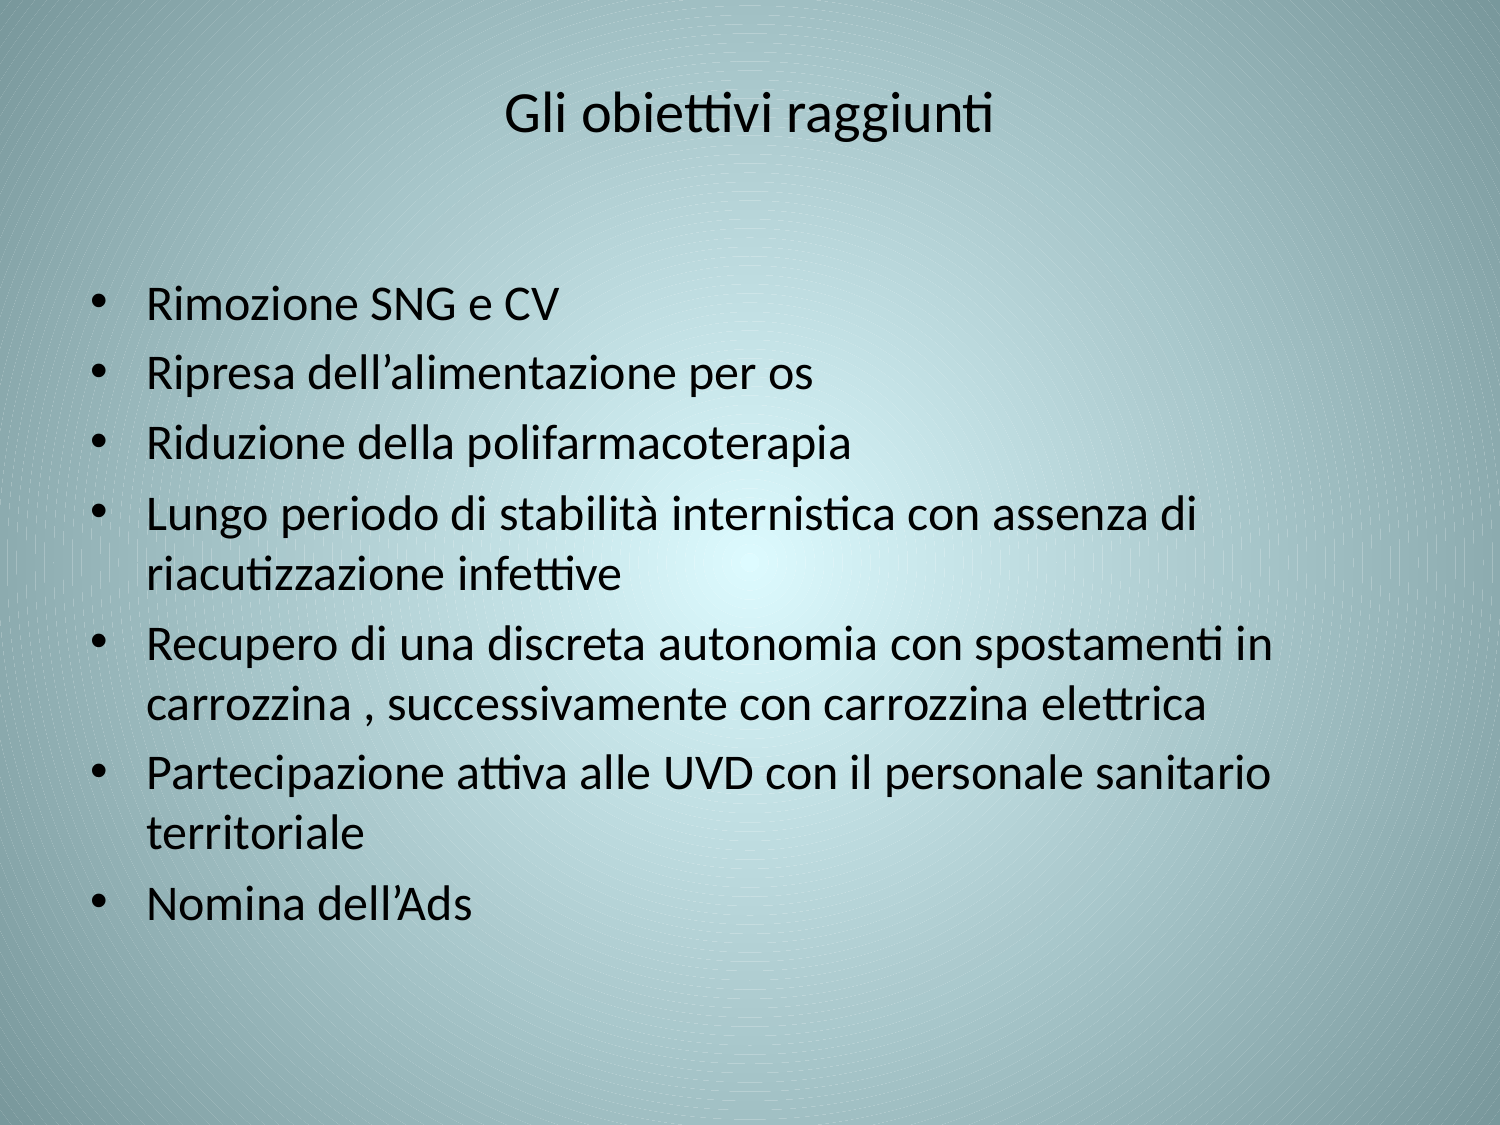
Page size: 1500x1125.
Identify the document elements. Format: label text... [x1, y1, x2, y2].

title Gli obiettivi raggiunti [75, 45, 1425, 173]
list Rimozione SNG e CV Ripresa dell’alimentazione per os Riduzione della polifarmacoterapia Lungo periodo di stabilità internistica con assenza di riacutizzazione infettive Recupero di una discreta autonomia con spostamenti in carrozzina , successivamente con carrozzina elettrica Partecipazione attiva alle UVD con il personale sanitario territoriale Nomina dell’Ads [75, 262, 1425, 1035]
